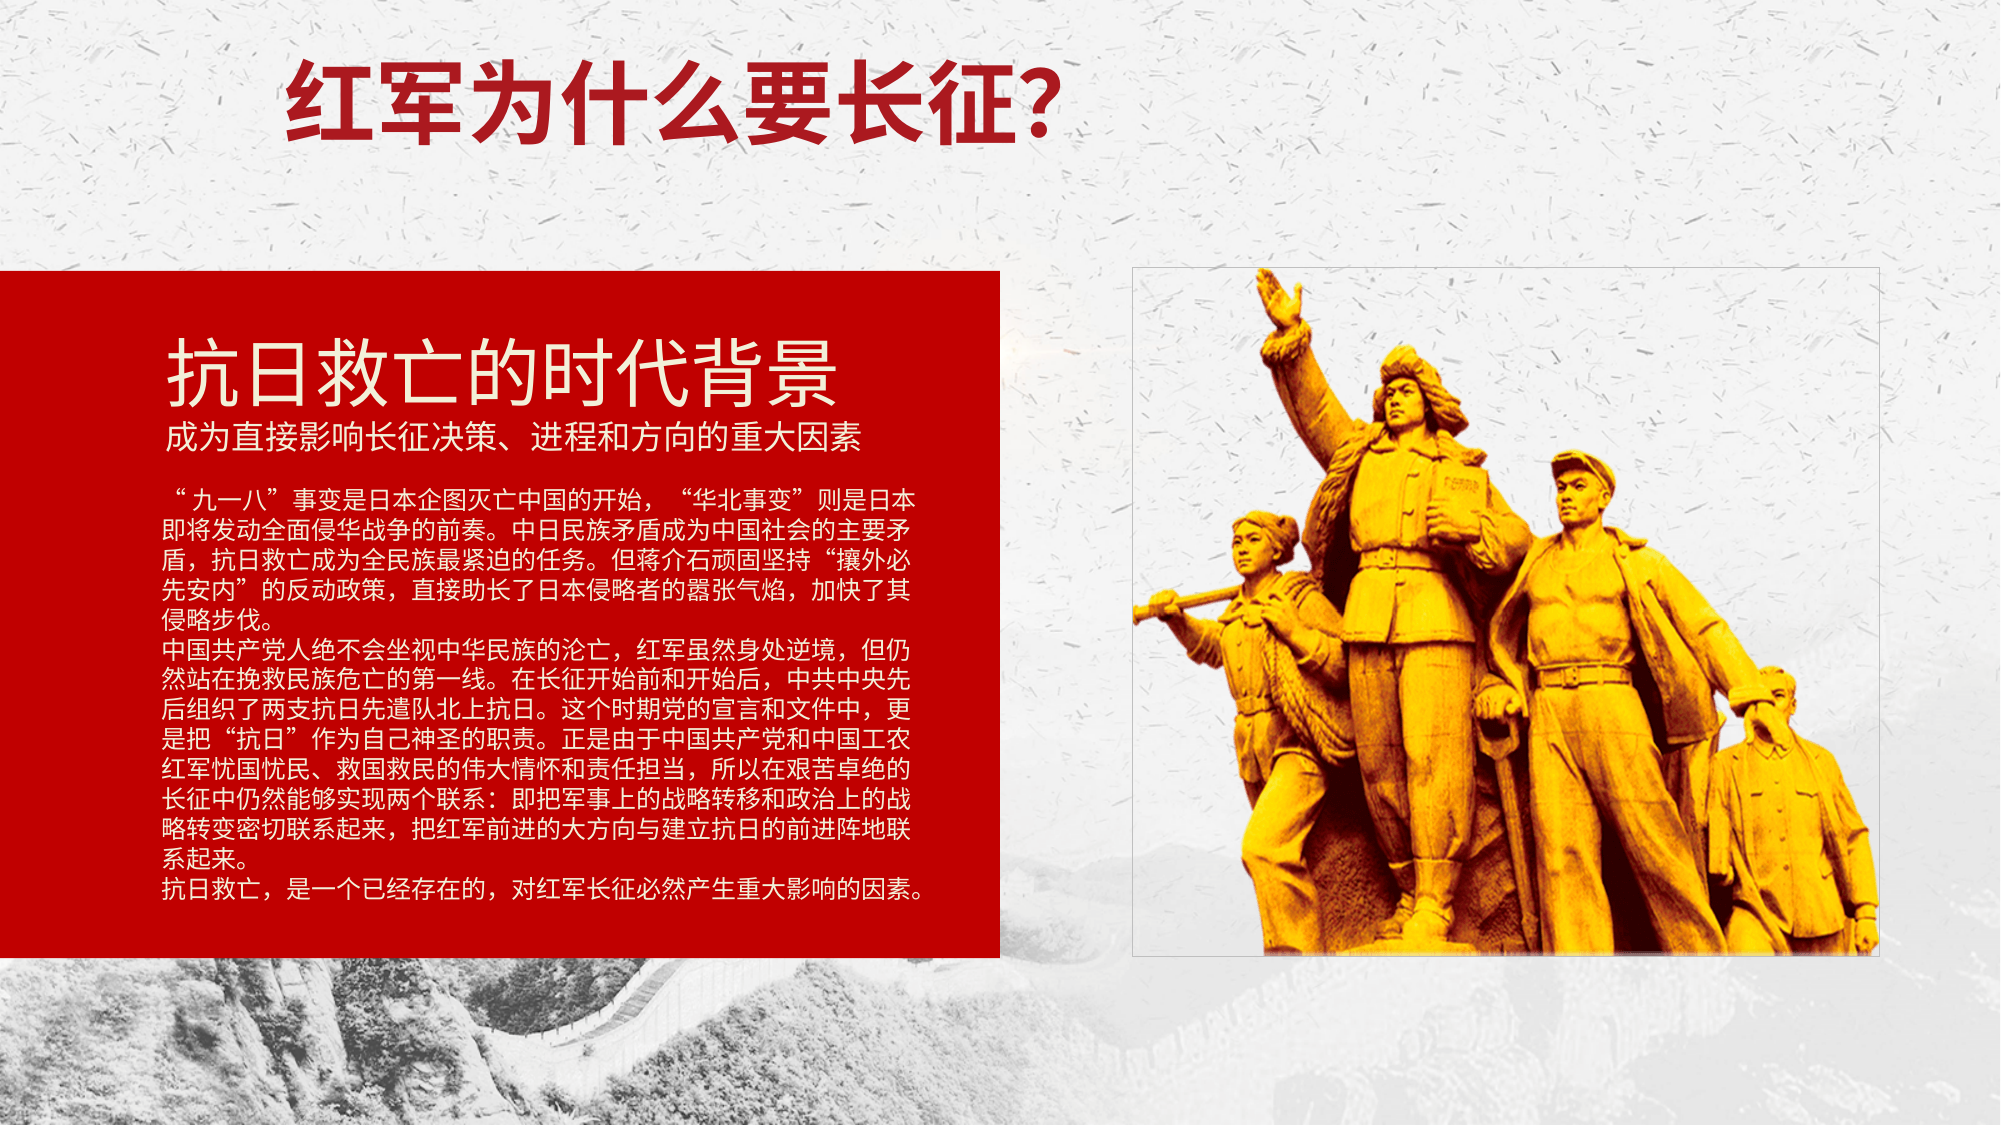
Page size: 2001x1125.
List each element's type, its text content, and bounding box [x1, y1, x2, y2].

picture [0, 0, 2001, 1125]
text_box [0, 270, 1000, 959]
text_box 红军为什么要长征？ [269, 37, 1653, 163]
